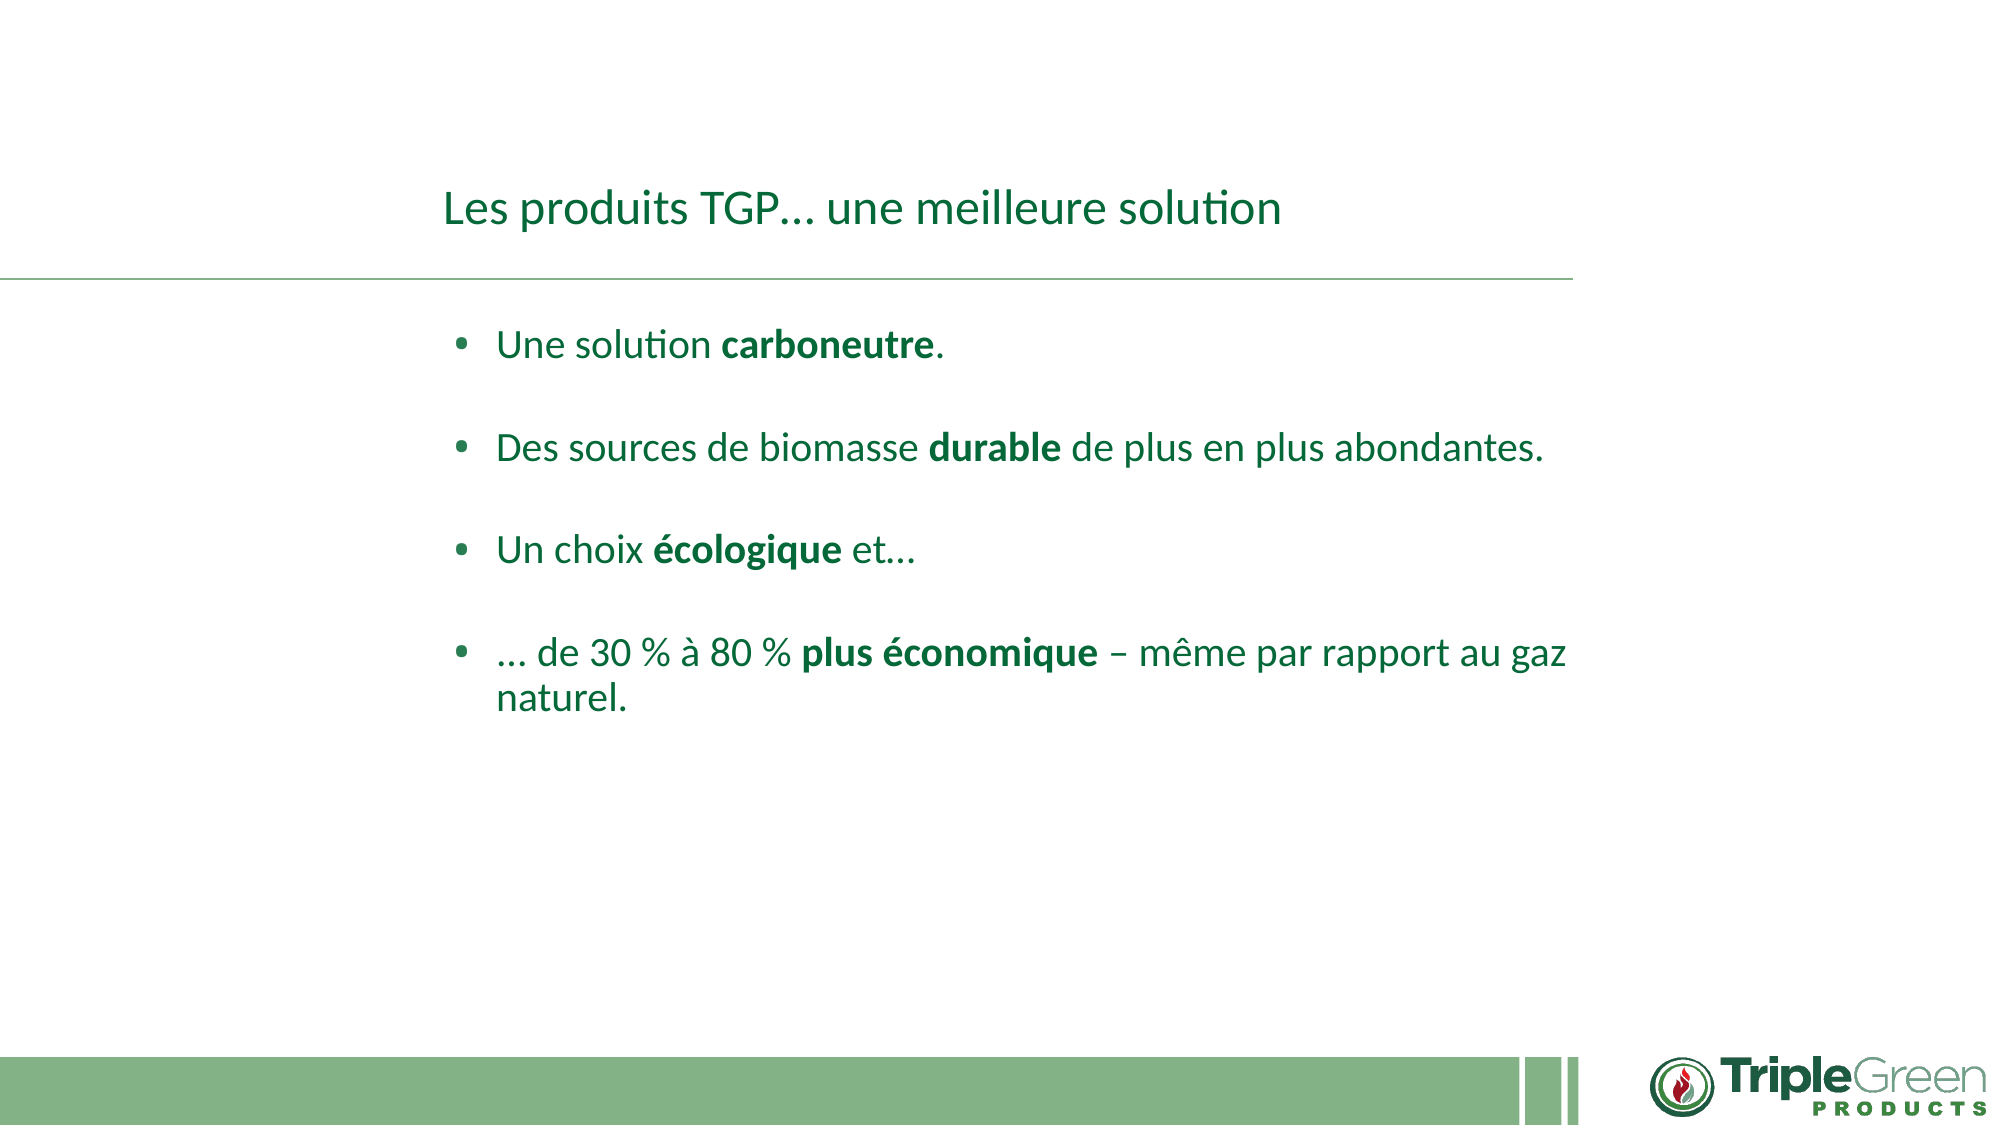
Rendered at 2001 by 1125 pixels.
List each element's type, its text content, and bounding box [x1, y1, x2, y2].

text_box Les produits TGP… une meilleure solution [428, 166, 1579, 242]
text_box Une solution carboneutre. Des sources de biomasse durable de plus en plus abondantes. Un choix écologique et… ... de 30 % à 80 % plus économique – même par rapport au gaz naturel. [428, 315, 1579, 1057]
picture [1649, 1056, 1986, 1118]
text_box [0, 1057, 1579, 1125]
